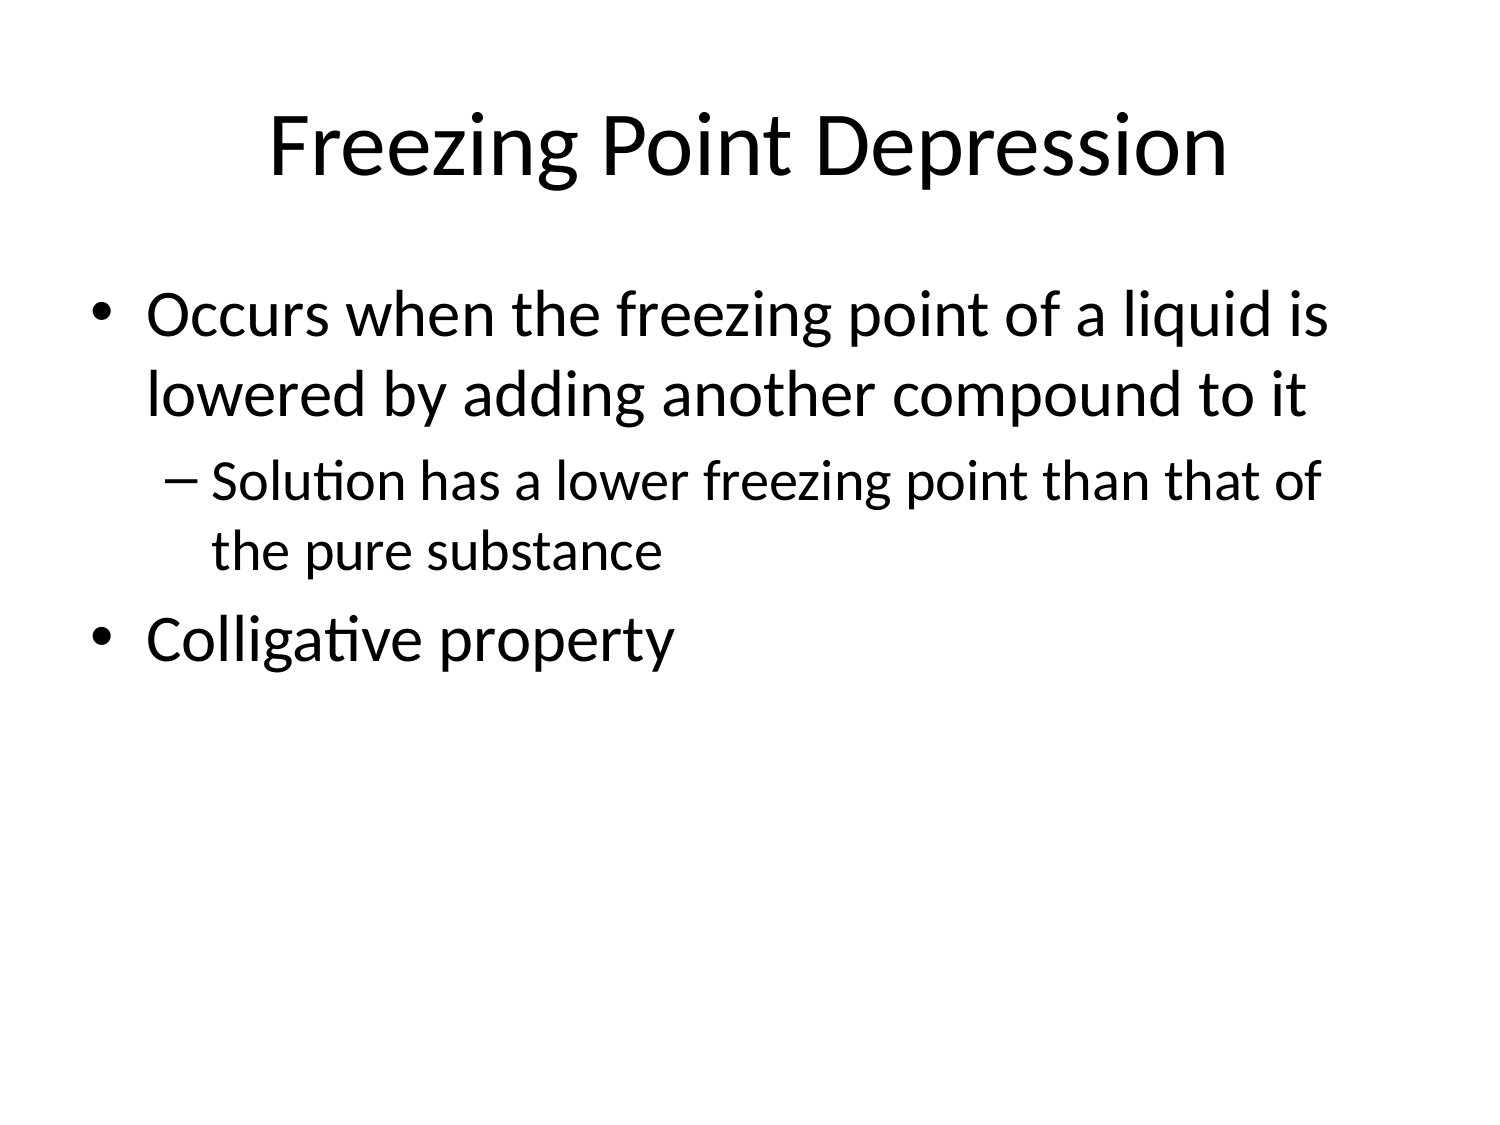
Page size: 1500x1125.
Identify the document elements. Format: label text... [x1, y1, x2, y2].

list Occurs when the freezing point of a liquid is lowered by adding another compound to it Solution has a lower freezing point than that of the pure substance Colligative property [75, 262, 1425, 1005]
title Freezing Point Depression [75, 45, 1425, 233]
